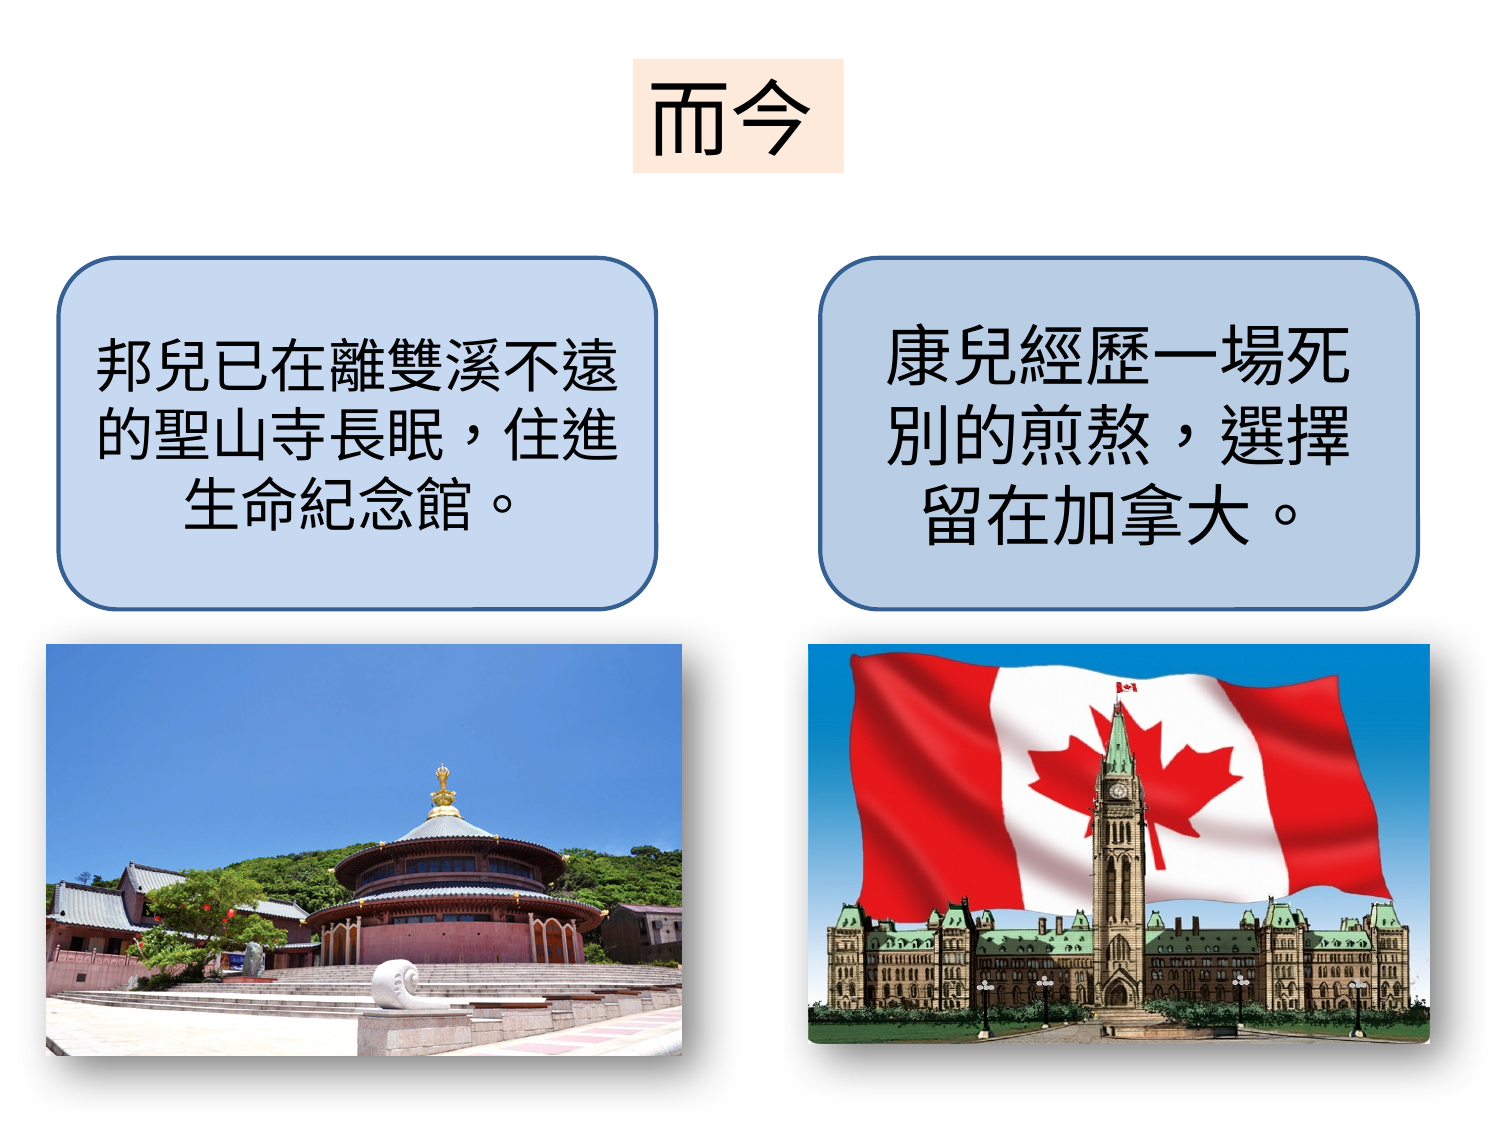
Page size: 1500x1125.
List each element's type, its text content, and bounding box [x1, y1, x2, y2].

text_box 邦兒已在離雙溪不遠的聖山寺長眠，住進生命紀念館。 [56, 255, 659, 612]
text_box 而今 [632, 58, 844, 174]
picture [808, 644, 1430, 1044]
text_box 康兒經歷一場死別的煎熬，選擇留在加拿大。 [818, 255, 1421, 612]
picture [46, 644, 682, 1056]
